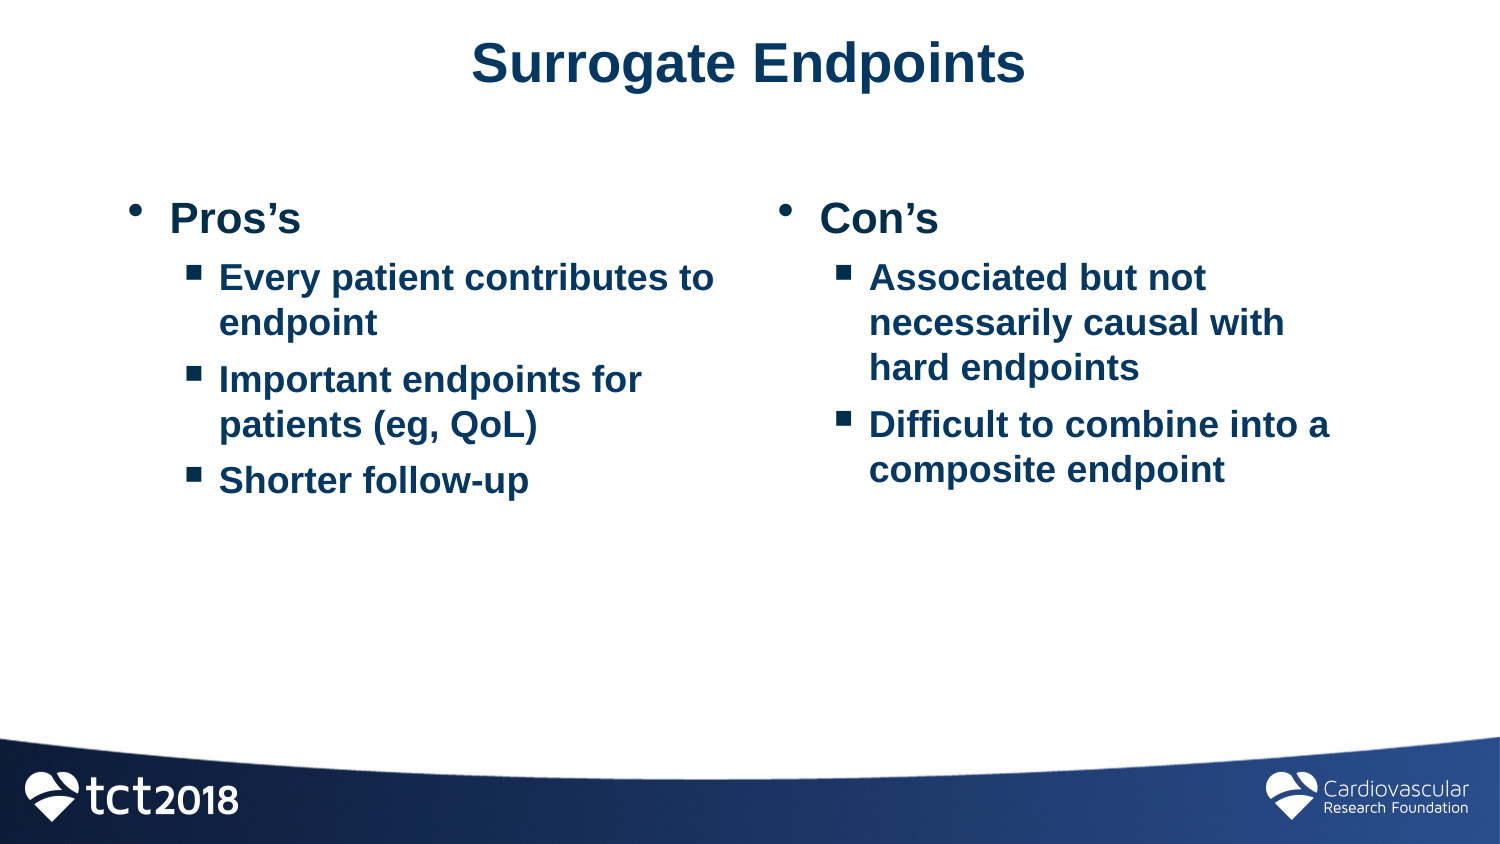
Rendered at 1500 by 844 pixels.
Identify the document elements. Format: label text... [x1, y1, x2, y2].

list Con’s Associated but not necessarily causal with hard endpoints Difficult to combine into a composite endpoint [762, 181, 1388, 689]
list Pros’s Every patient contributes to endpoint Important endpoints for patients (eg, QoL) Shorter follow-up [112, 181, 738, 689]
title Surrogate Endpoints [111, 18, 1387, 113]
picture [0, 0, 1500, 844]
